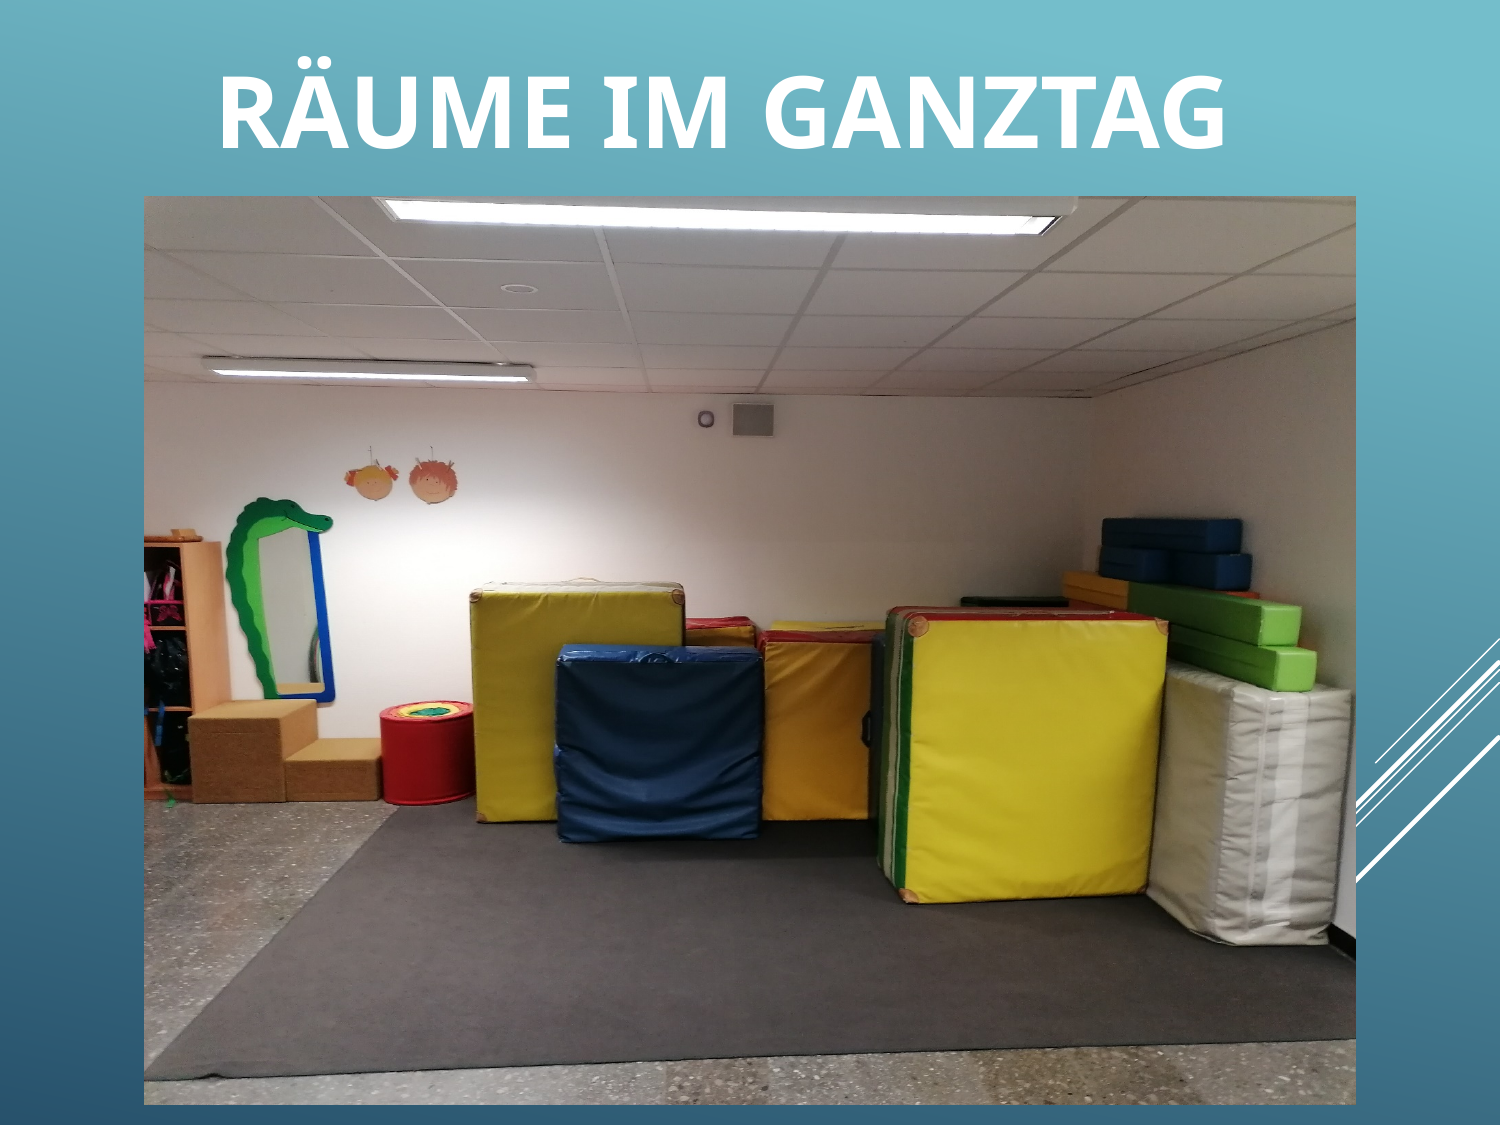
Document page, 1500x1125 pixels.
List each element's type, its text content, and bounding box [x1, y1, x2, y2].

text_box Räume im Ganztag [8, 0, 1438, 234]
picture [144, 195, 1356, 1105]
